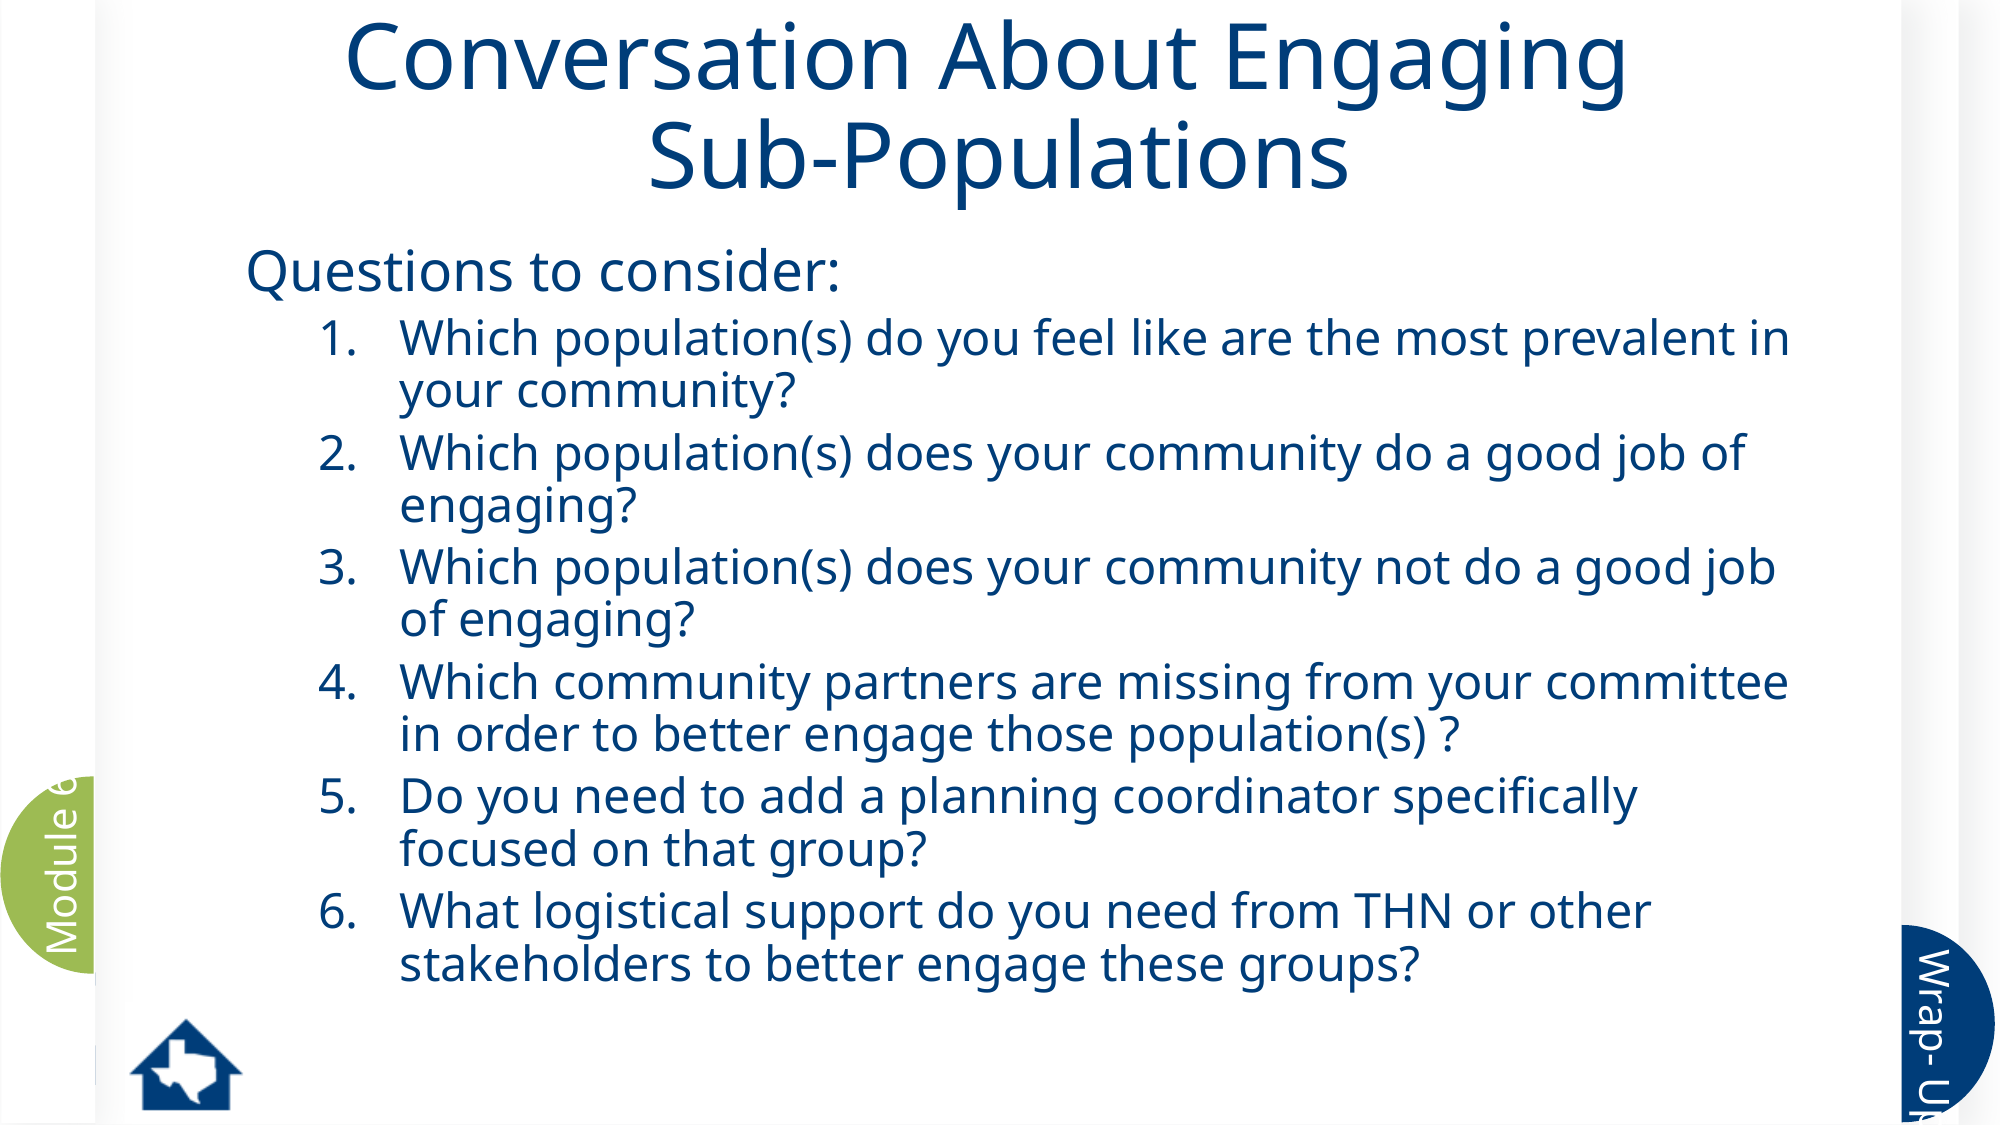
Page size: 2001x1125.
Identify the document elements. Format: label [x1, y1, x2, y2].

text_box [1, 0, 1994, 1125]
